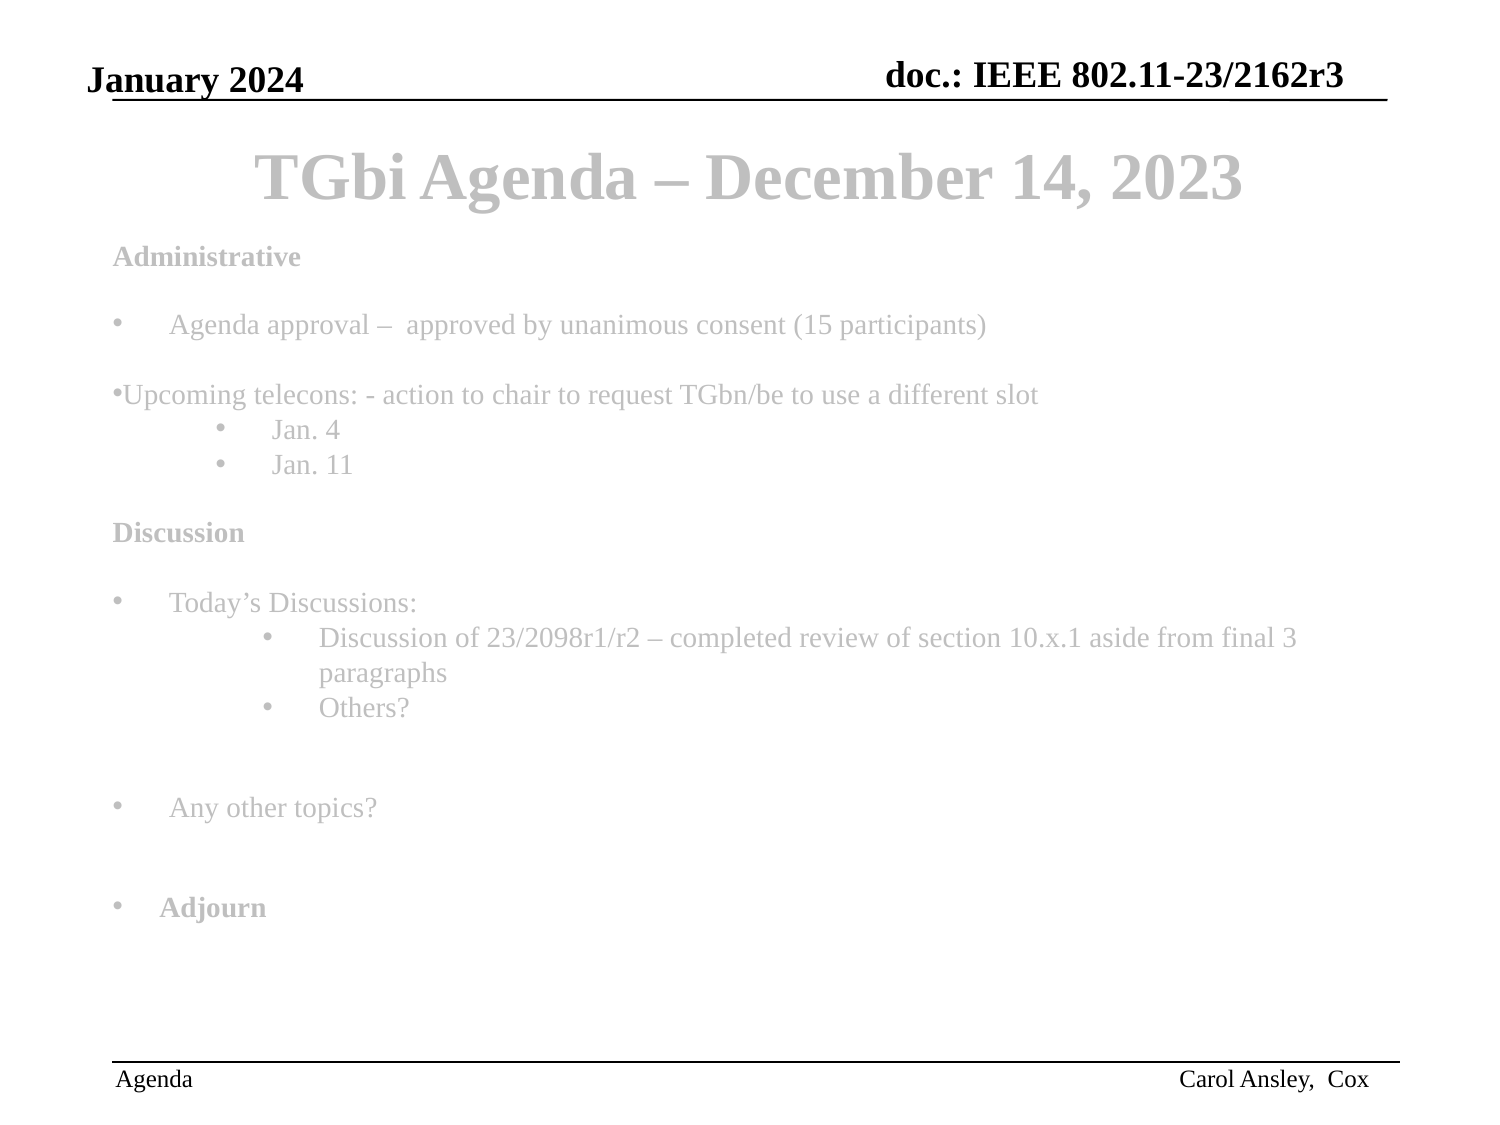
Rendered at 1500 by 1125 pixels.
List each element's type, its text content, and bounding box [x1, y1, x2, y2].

title TGbi Agenda – December 14, 2023 [111, 124, 1388, 243]
list Administrative Agenda approval – approved by unanimous consent (15 participants) Upcoming telecons: - action to chair to request TGbn/be to use a different slot Jan. 4 Jan. 11 Discussion Today’s Discussions: Discussion of 23/2098r1/r2 – completed review of section 10.x.1 aside from final 3 paragraphs Others? Any other topics? Adjourn [111, 243, 1435, 1076]
